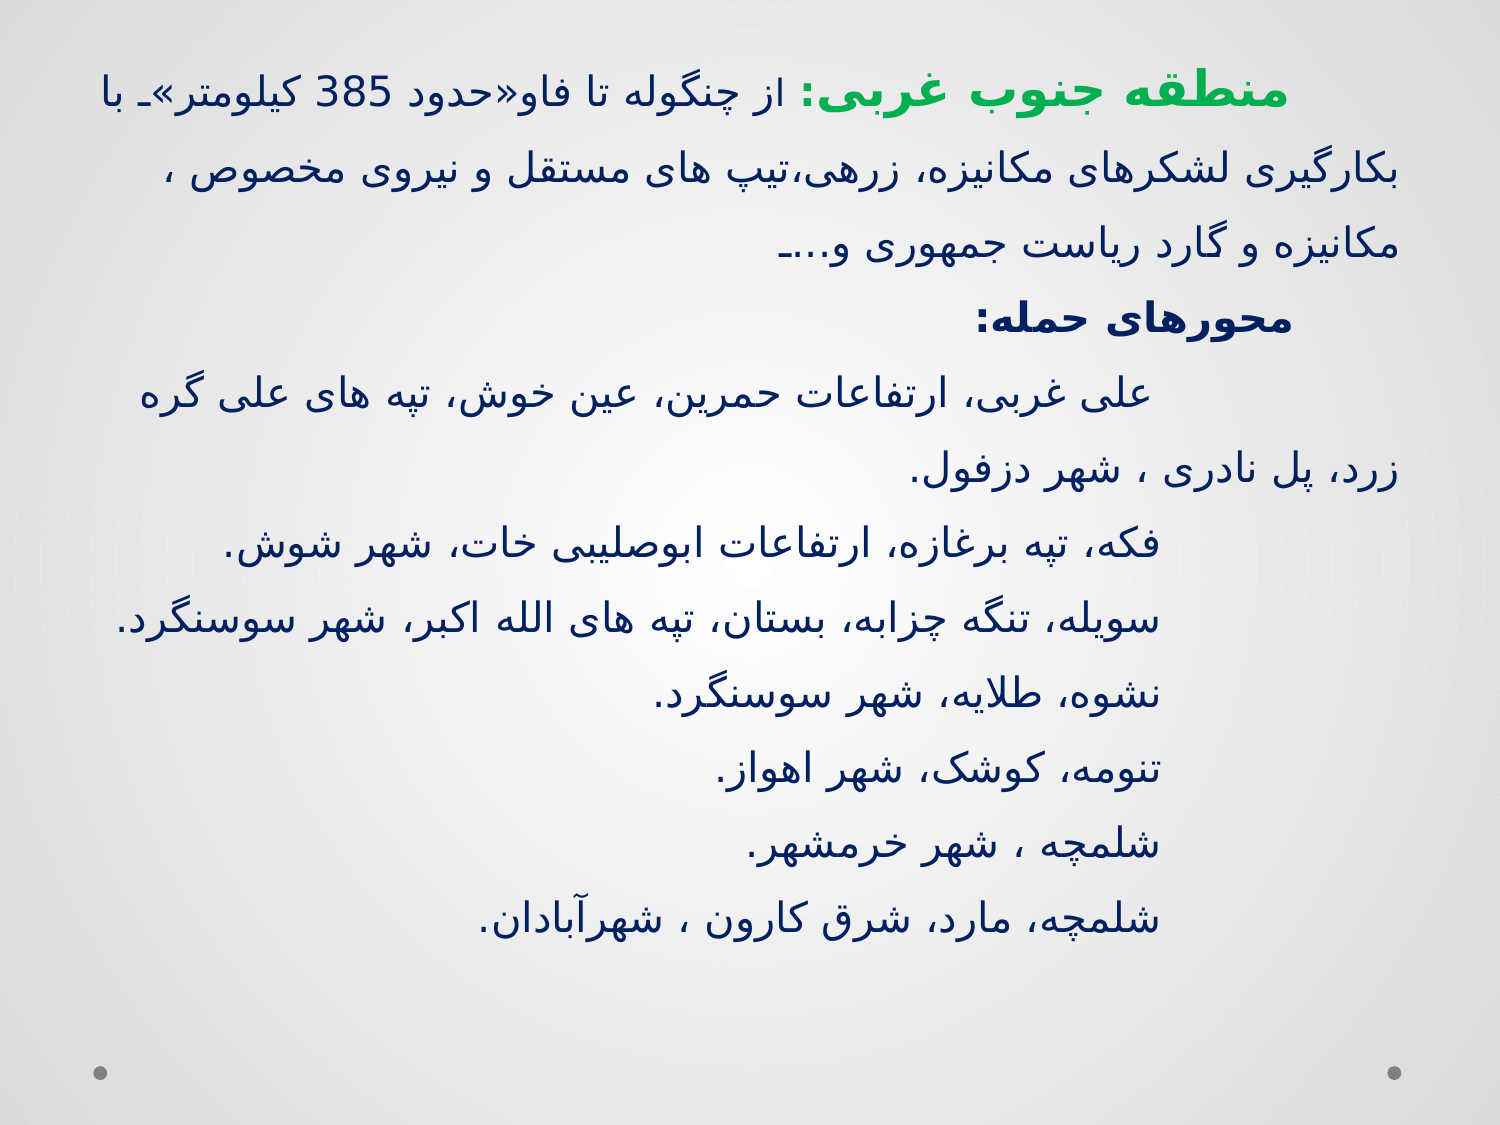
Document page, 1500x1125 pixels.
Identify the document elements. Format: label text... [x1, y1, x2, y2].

title منطقه جنوب غربی: از چنگوله تا فاو«حدود 385 کیلومتر»ـ با بکارگیری لشکرهای مکانیزه، زرهی،تیپ های مستقل و نیروی مخصوص ، مکانیزه و گارد ریاست جمهوری و...ـ محورهای حمله: علی غربی، ارتفاعات حمرین، عین خوش، تپه های علی گره زرد، پل نادری ، شهر دزفول. فکه، تپه برغازه، ارتفاعات ابوصلیبی خات، شهر شوش. سویله، تنگه چزابه، بستان، تپه های الله اکبر، شهر سوسنگرد. نشوه، طلایه، شهر سوسنگرد. تنومه، کوشک، شهر اهواز. شلمچه ، شهر خرمشهر. شلمچه، مارد، شرق کارون ، شهرآبادان. [53, 149, 1416, 1069]
